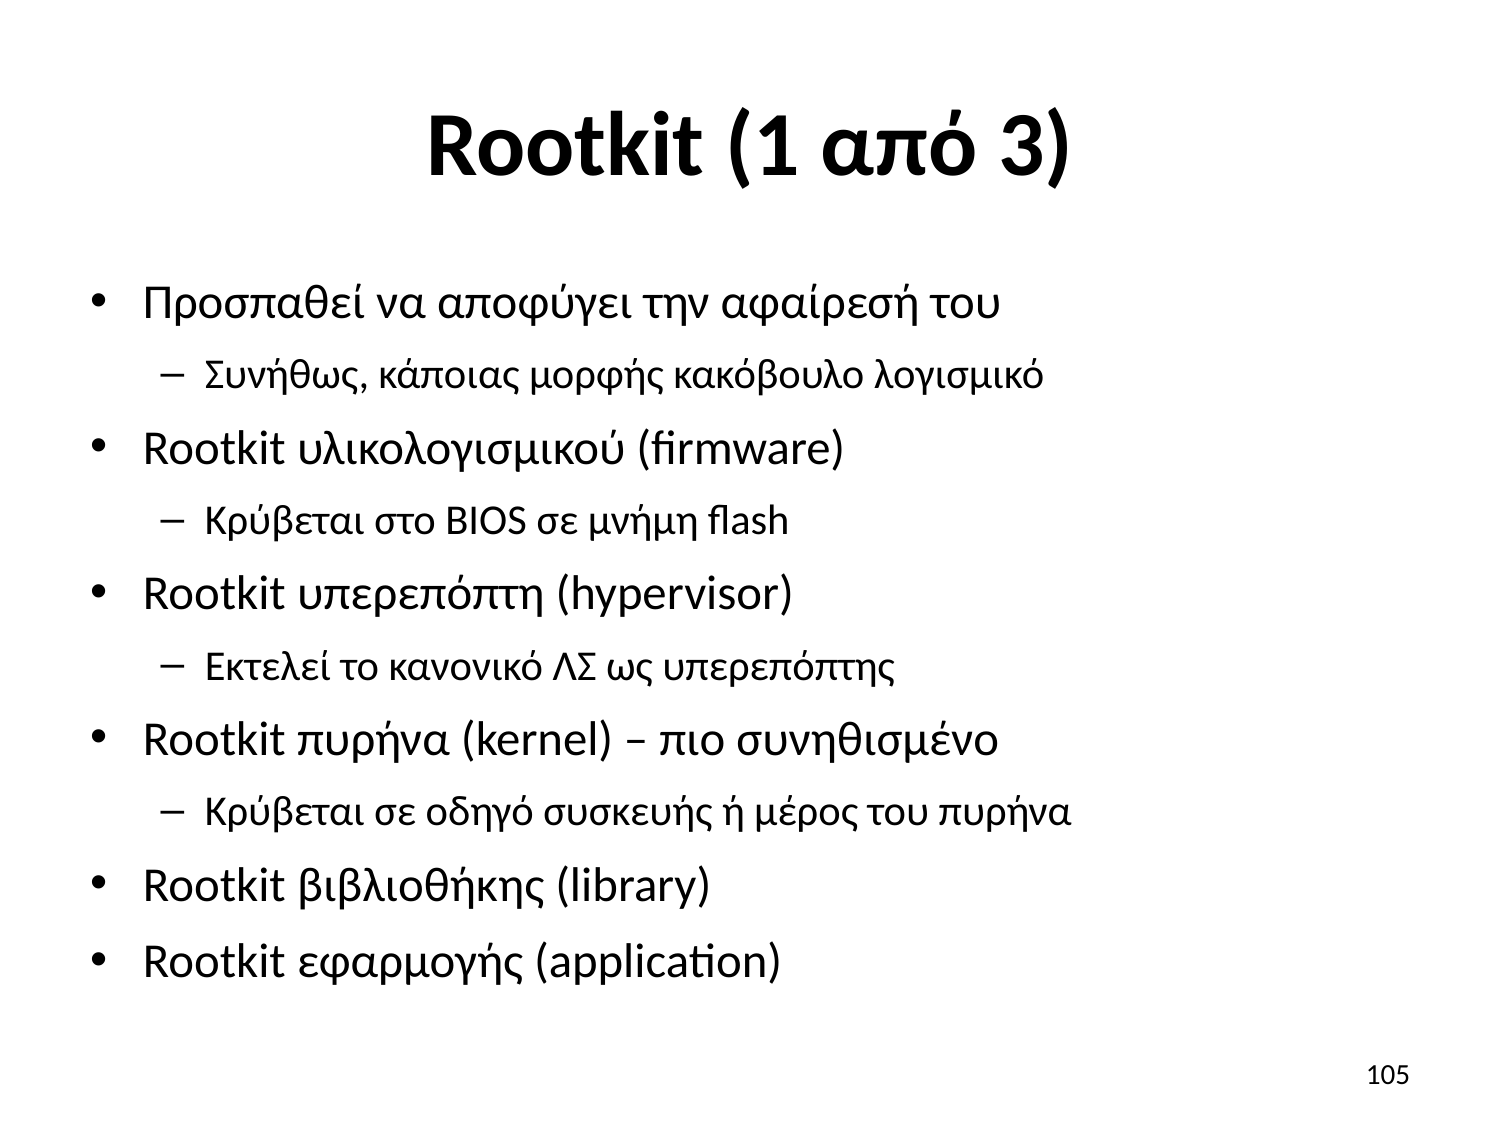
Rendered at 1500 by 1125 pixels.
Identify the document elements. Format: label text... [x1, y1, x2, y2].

title Rootkit (1 από 3) [75, 45, 1425, 233]
slide_number 105 [1074, 1042, 1425, 1103]
list Προσπαθεί να αποφύγει την αφαίρεσή του Συνήθως, κάποιας μορφής κακόβουλο λογισμικό Rootkit υλικολογισμικού (firmware) Κρύβεται στο BIOS σε μνήμη flash Rootkit υπερεπόπτη (hypervisor) Εκτελεί το κανονικό ΛΣ ως υπερεπόπτης Rootkit πυρήνα (kernel) – πιο συνηθισμένο Κρύβεται σε οδηγό συσκευής ή μέρος του πυρήνα Rootkit βιβλιοθήκης (library) Rootkit εφαρμογής (application) [75, 262, 1425, 1005]
